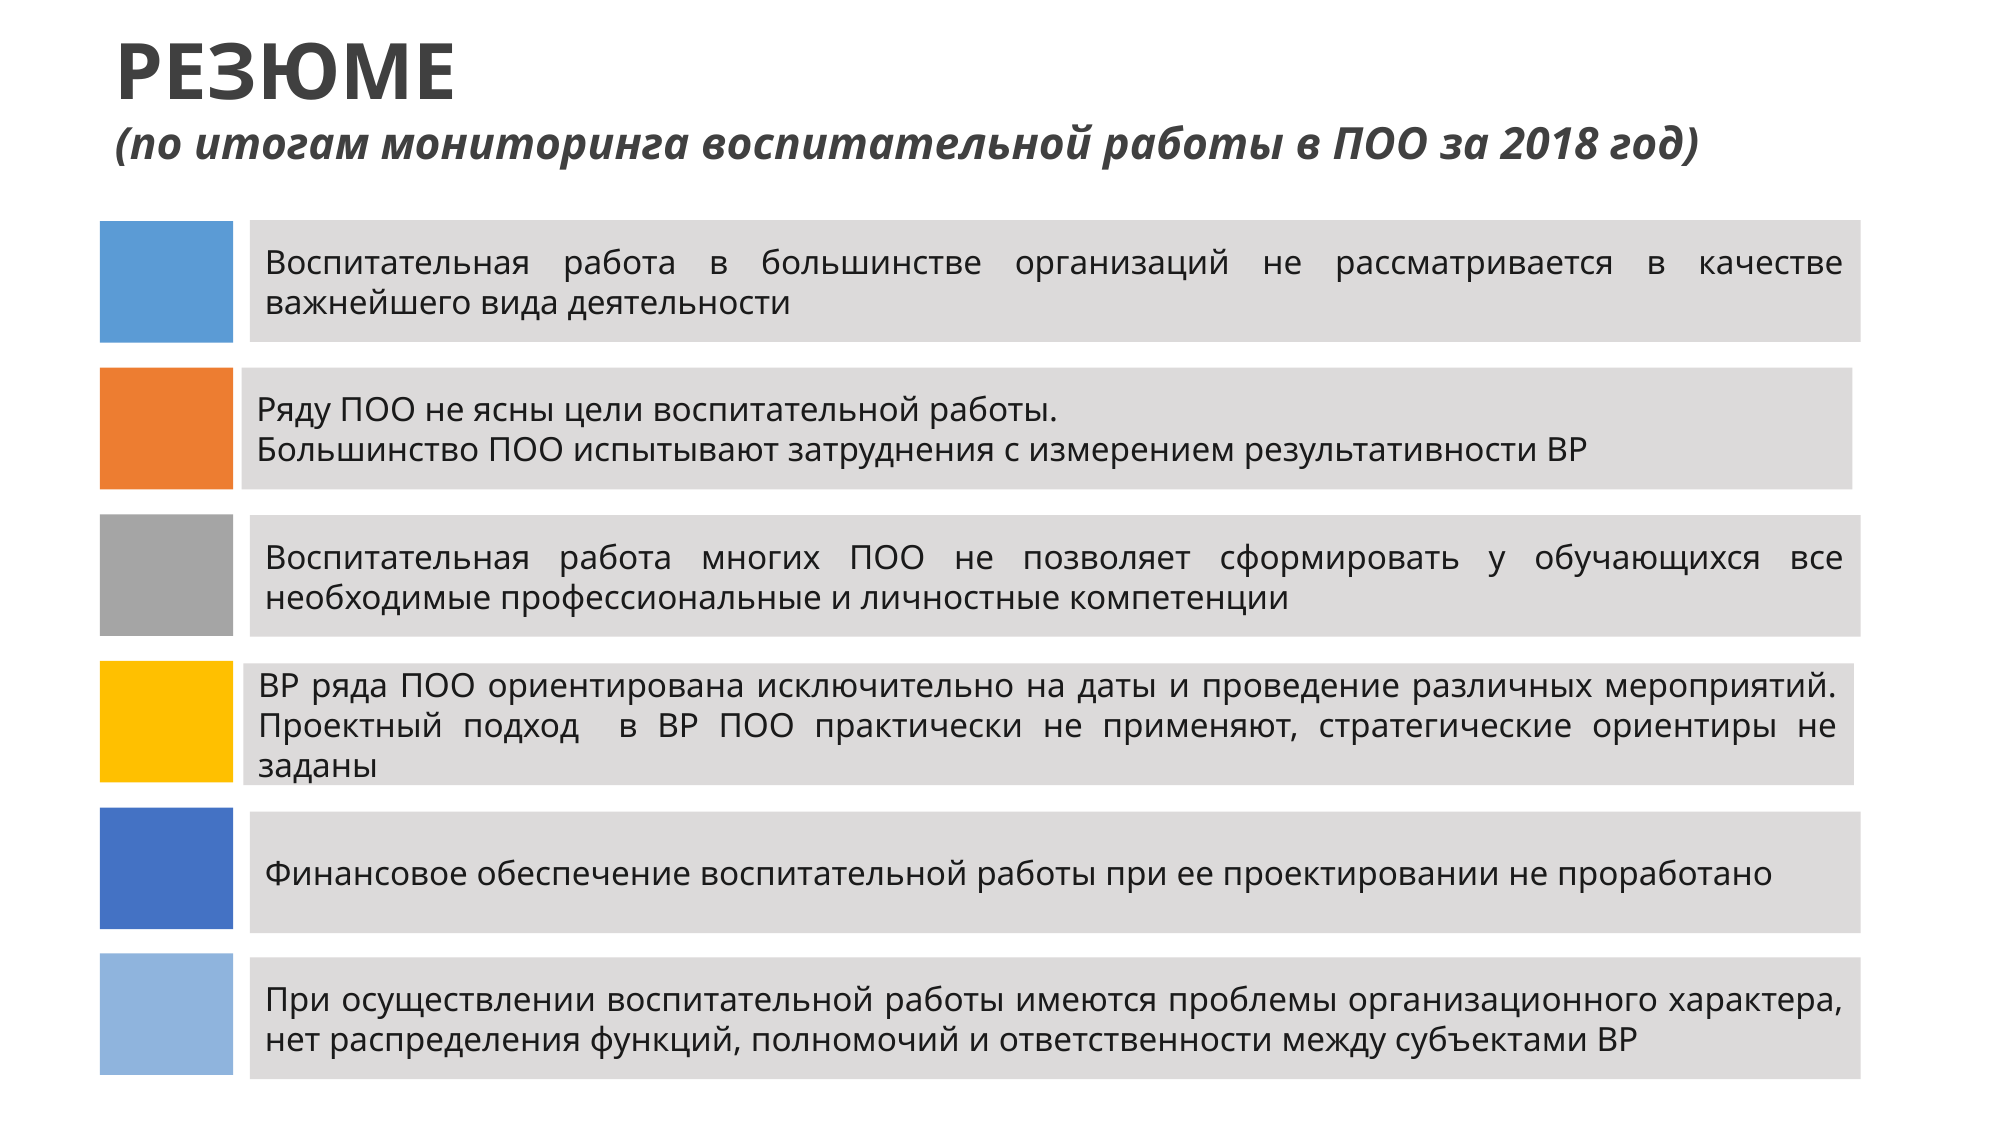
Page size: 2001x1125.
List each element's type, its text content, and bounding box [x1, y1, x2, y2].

text_box ВР ряда ПОО ориентирована исключительно на даты и проведение различных мероприятий. Проектный подход в ВР ПОО практически не применяют, стратегические ориентиры не заданы [242, 662, 1855, 786]
text_box Воспитательная работа в большинстве организаций не рассматривается в качестве важнейшего вида деятельности [249, 219, 1862, 343]
text_box При осуществлении воспитательной работы имеются проблемы организационного характера, нет распределения функций, полномочий и ответственности между субъектами ВР [249, 956, 1862, 1080]
text_box [99, 367, 234, 490]
text_box Воспитательная работа многих ПОО не позволяет сформировать у обучающихся все необходимые профессиональные и личностные компетенции [249, 514, 1862, 638]
text_box РЕЗЮМЕ (по итогам мониторинга воспитательной работы в ПОО за 2018 год) [99, 14, 1751, 236]
text_box [99, 236, 234, 344]
text_box [99, 513, 234, 637]
text_box [99, 952, 234, 1076]
text_box [99, 660, 234, 784]
text_box [99, 806, 234, 930]
text_box Финансовое обеспечение воспитательной работы при ее проектировании не проработано [249, 811, 1862, 934]
text_box Ряду ПОО не ясны цели воспитательной работы. Большинство ПОО испытывают затруднения с измерением результативности ВР [241, 367, 1853, 490]
